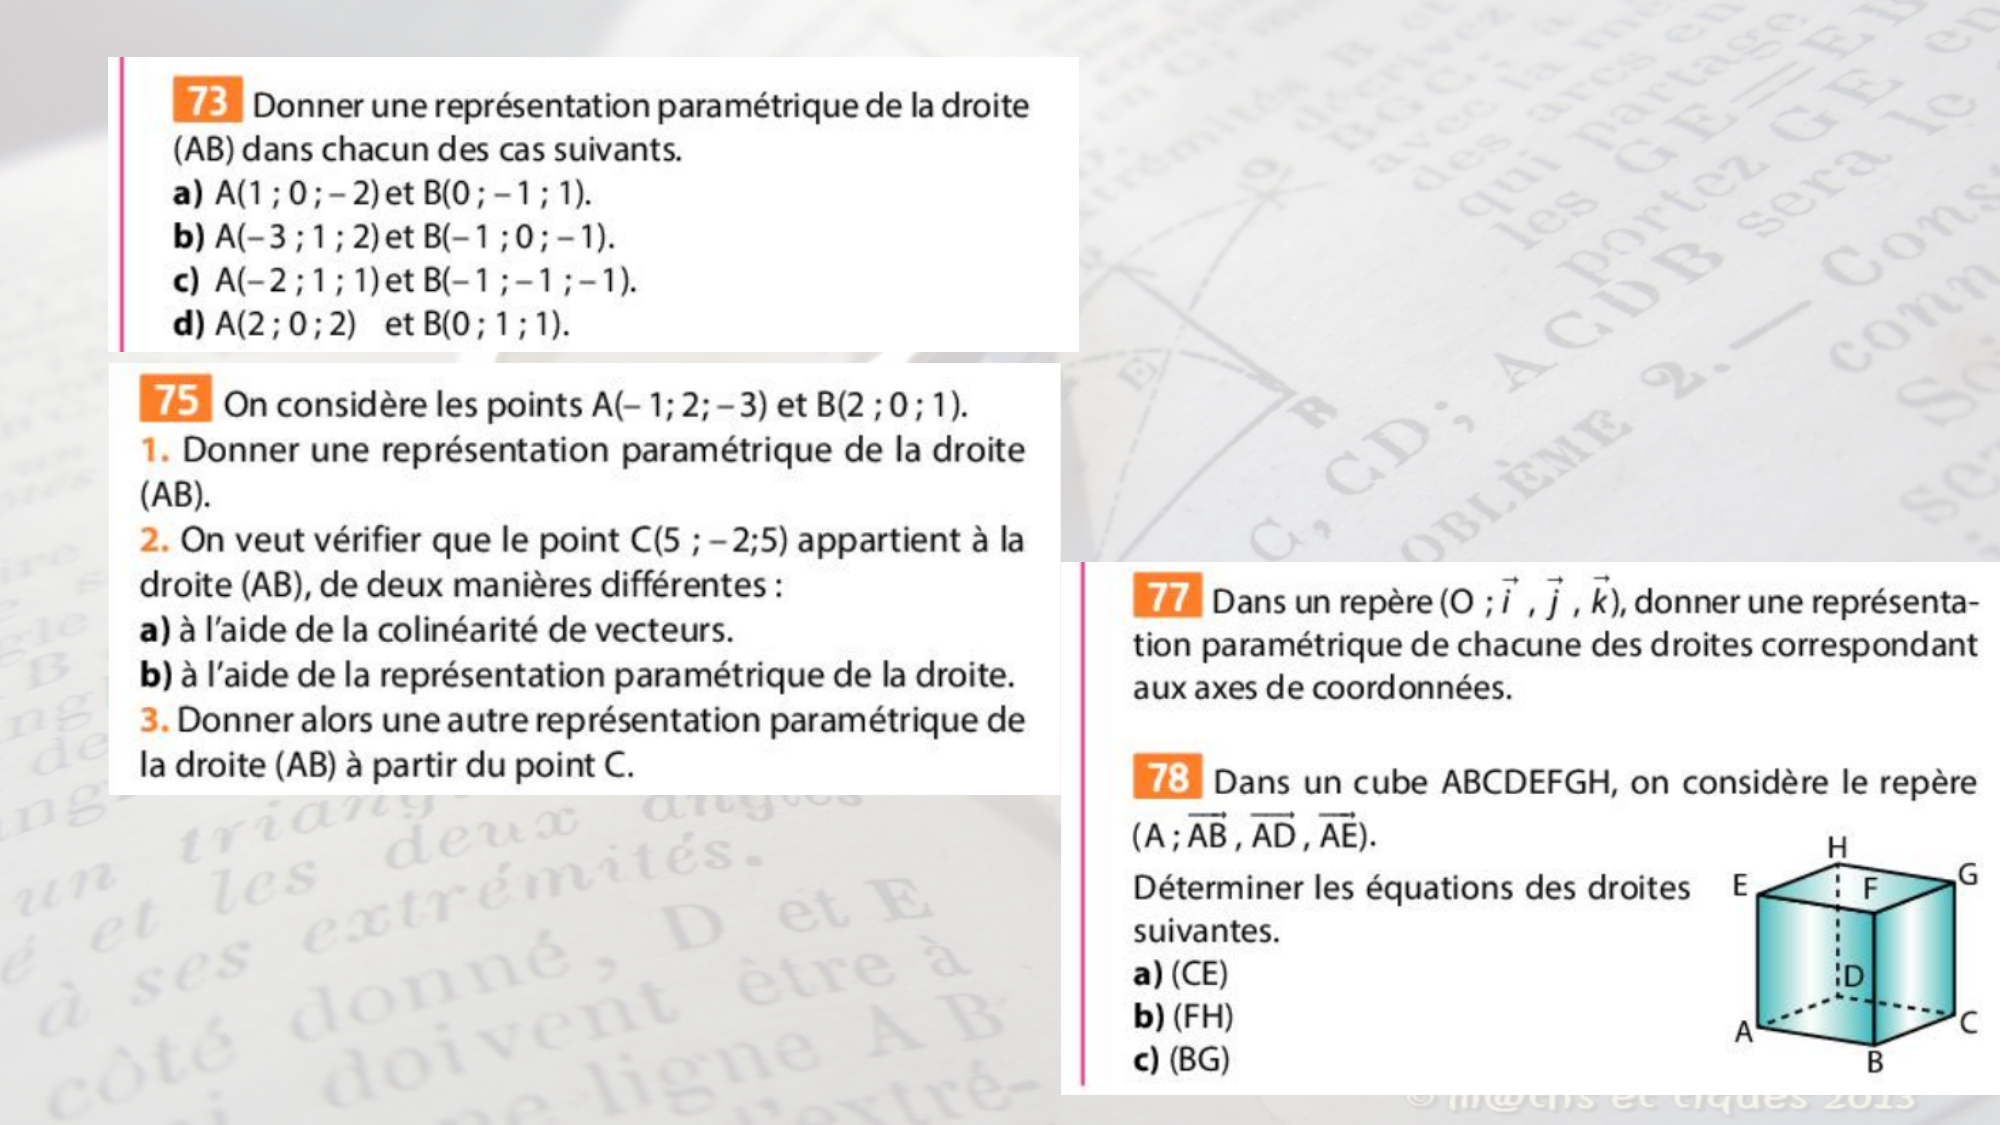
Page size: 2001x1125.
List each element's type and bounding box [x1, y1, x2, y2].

picture [108, 363, 2000, 1095]
picture [108, 57, 1079, 352]
